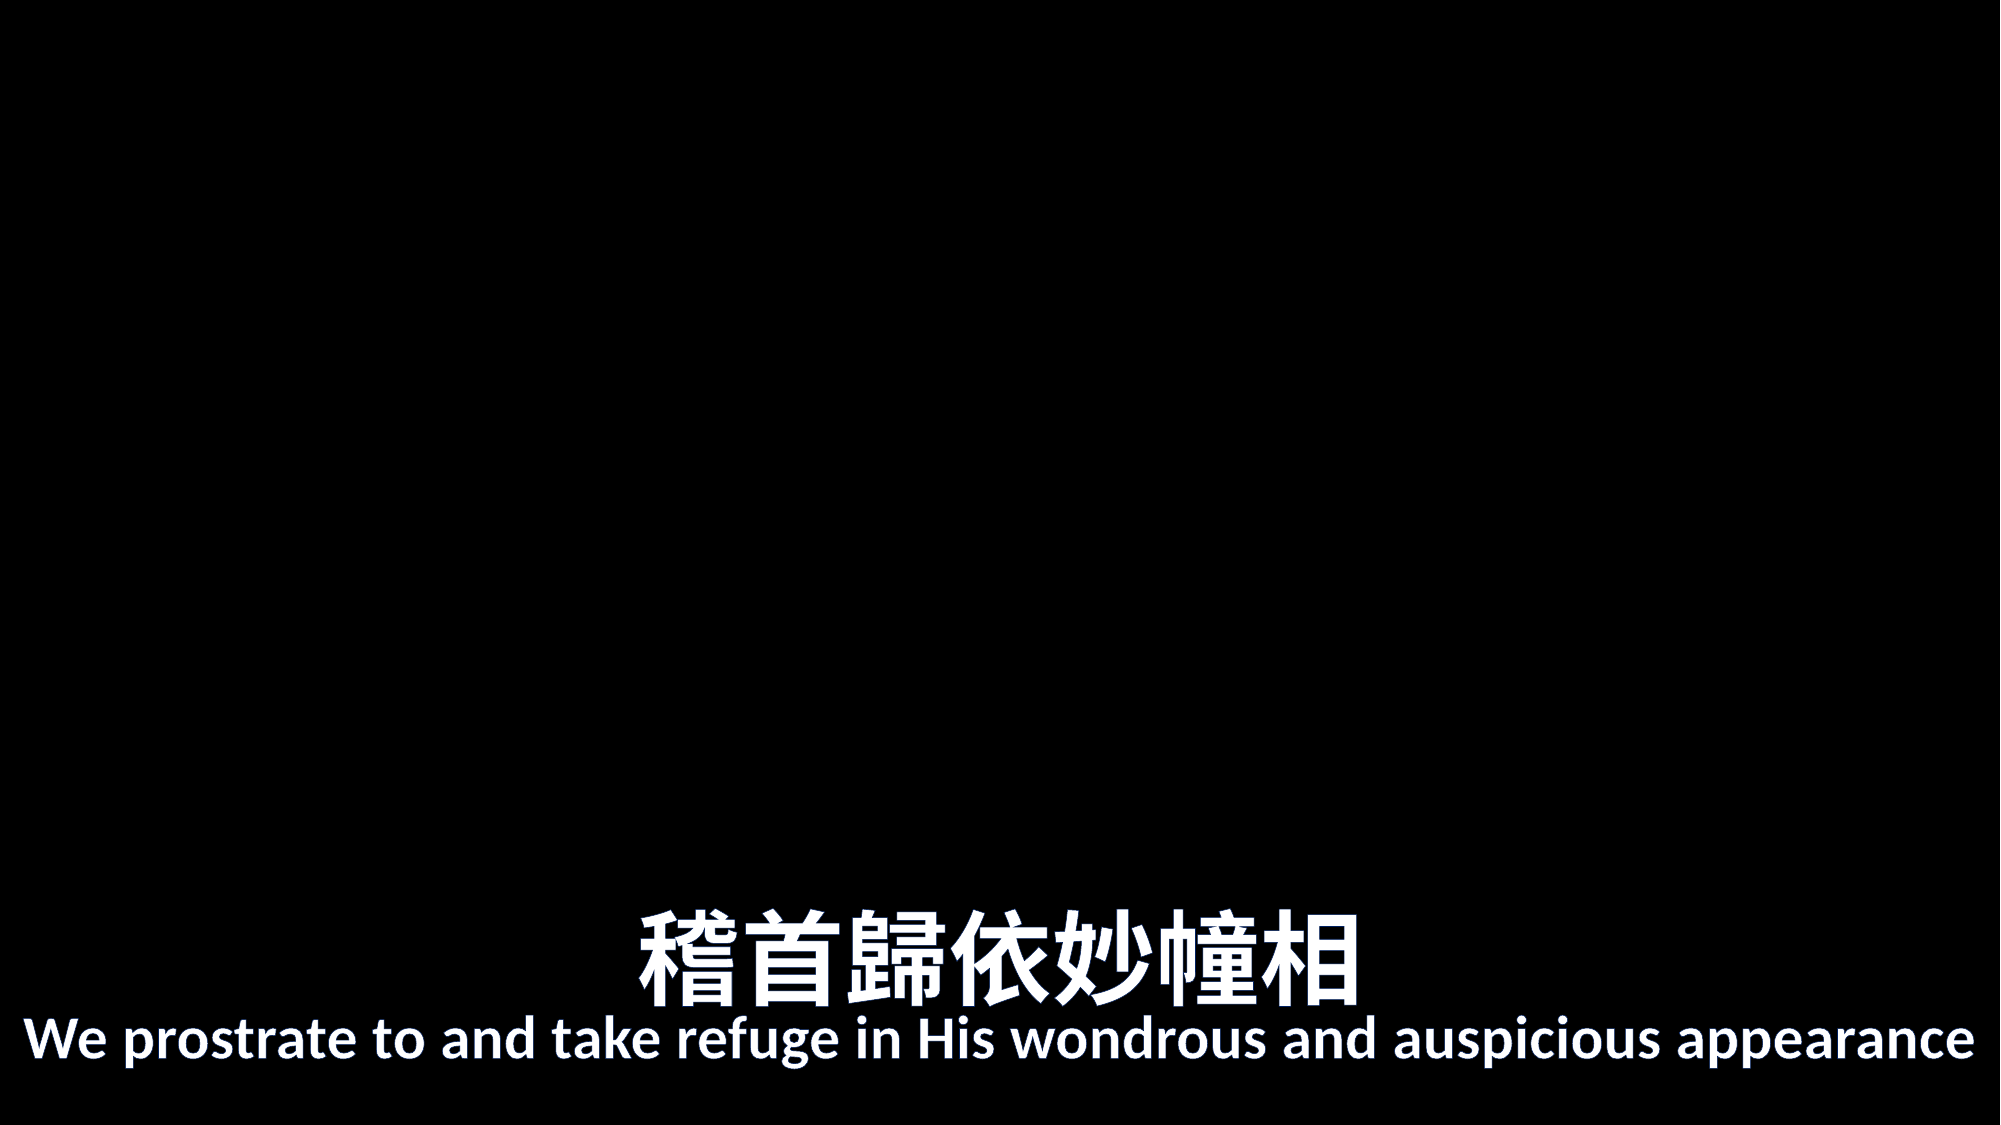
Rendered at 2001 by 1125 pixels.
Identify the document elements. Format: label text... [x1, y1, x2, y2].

subtitle We prostrate to and take refuge in His wondrous and auspicious appearance [0, 996, 2000, 1090]
title 稽首歸依妙幢相 [0, 869, 2000, 996]
